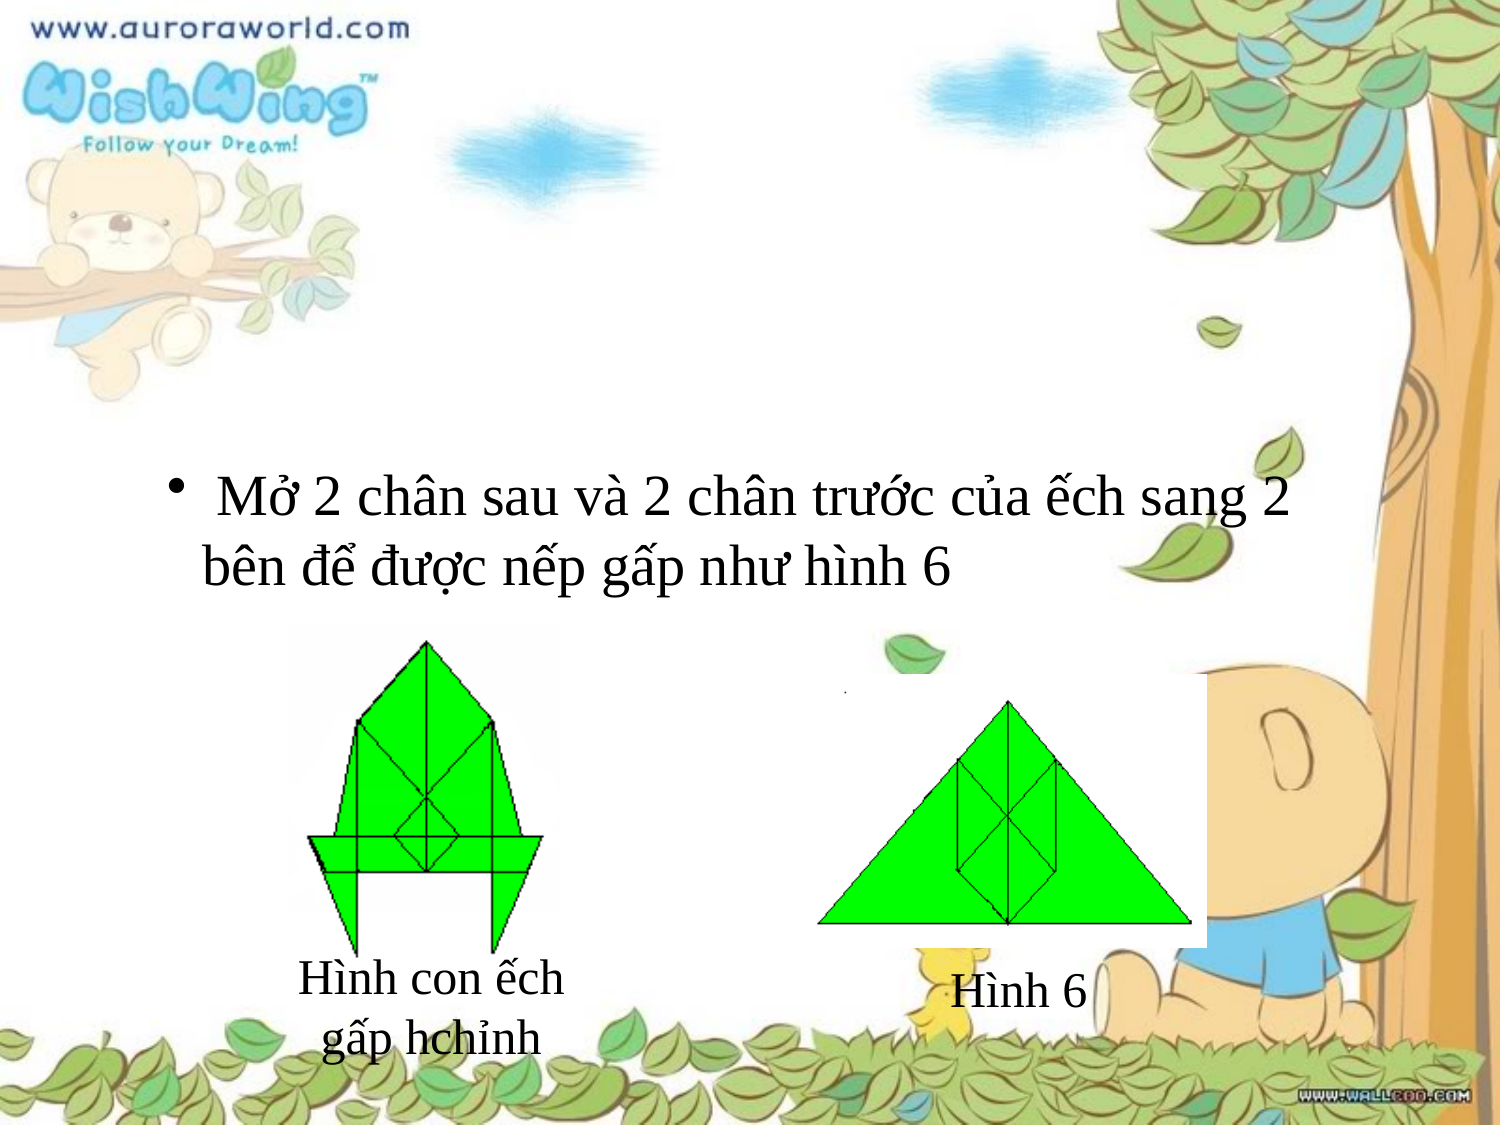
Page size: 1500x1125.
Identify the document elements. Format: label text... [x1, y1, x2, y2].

picture [0, 0, 1500, 1125]
text_box Hình con ếch gấp hchỉnh [274, 937, 588, 1073]
text_box Mở 2 chân sau và 2 chân trước của ếch sang 2 bên để được nếp gấp như hình 6 [112, 449, 1350, 605]
text_box Hình 6 [899, 956, 1138, 1025]
